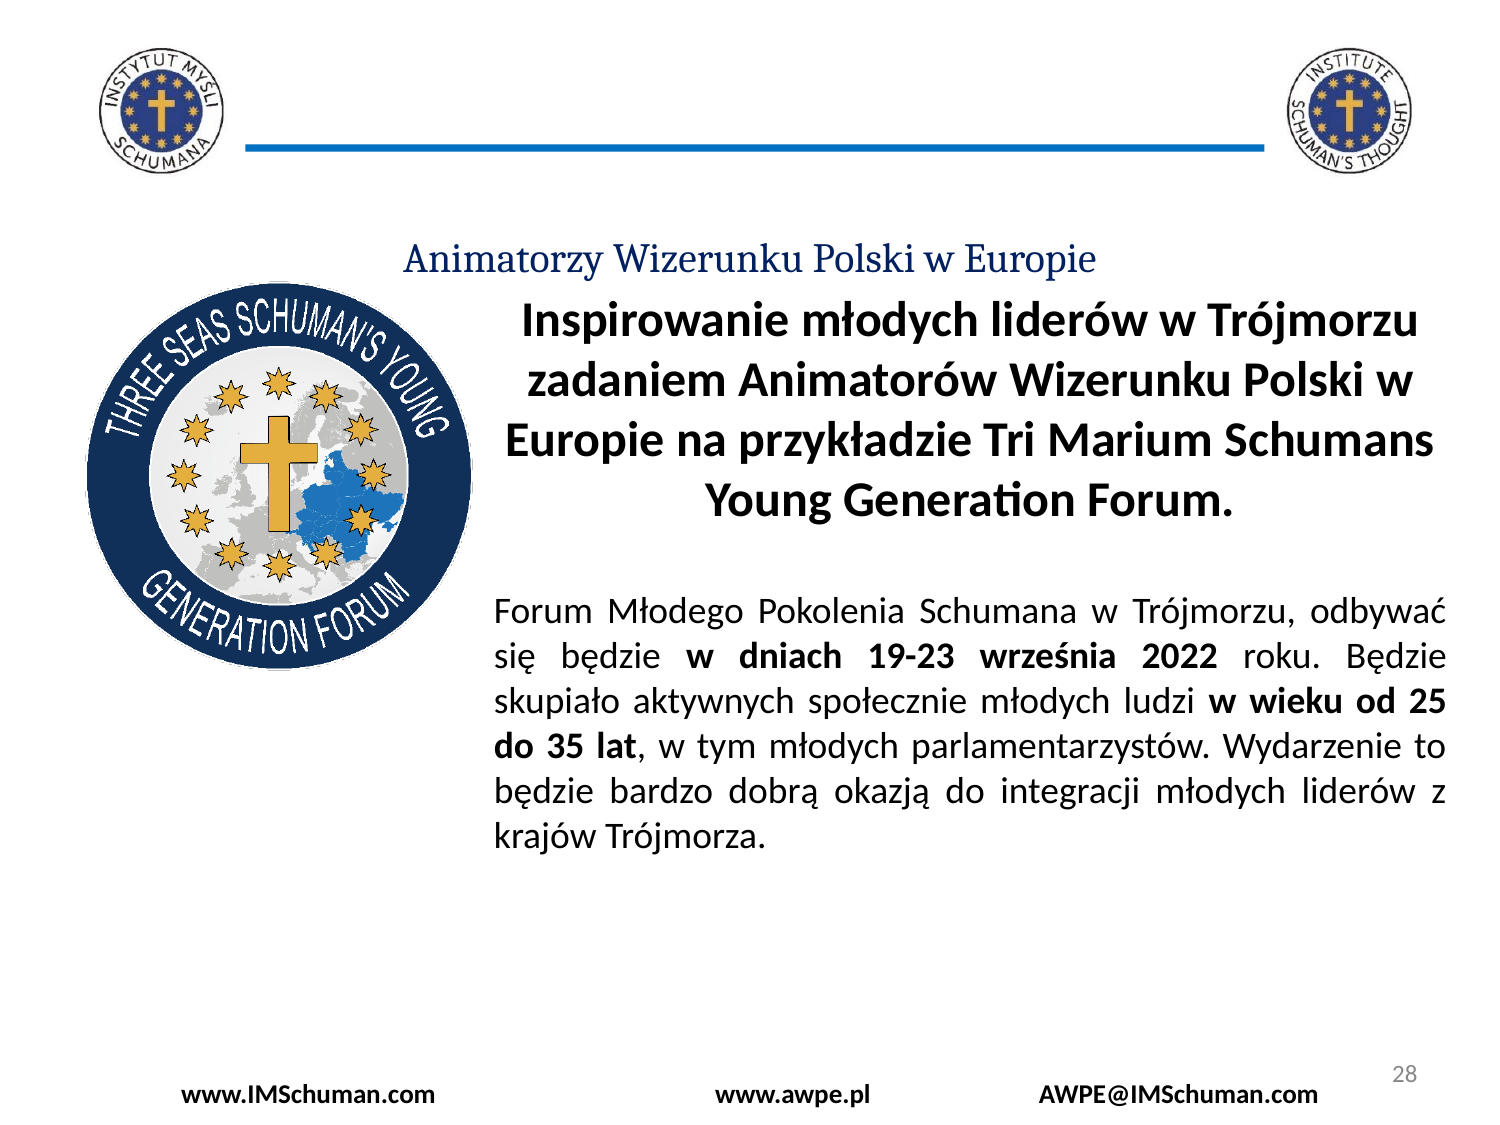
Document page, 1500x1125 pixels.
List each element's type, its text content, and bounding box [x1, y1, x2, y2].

picture [1273, 35, 1425, 186]
text_box www.IMSchuman.com www.awpe.pl AWPE@IMSchuman.com [109, 1035, 1391, 1117]
picture [14, 273, 521, 675]
text_box [245, 144, 1265, 152]
picture [85, 35, 237, 186]
text_box Inspirowanie młodych liderów w Trójmorzu zadaniem Animatorów Wizerunku Polski w Europie na przykładzie Tri Marium Schumans Young Generation Forum. Forum Młodego Pokolenia Schumana w Trójmorzu, odbywać się będzie w dniach 19-23 września 2022 roku. Będzie skupiało aktywnych społecznie młodych ludzi w wieku od 25 do 35 lat, w tym młodych parlamentarzystów. Wydarzenie to będzie bardzo dobrą okazją do integracji młodych liderów z krajów Trójmorza. [486, 278, 1455, 864]
slide_number 28 [1391, 1051, 1426, 1094]
text_box Animatorzy Wizerunku Polski w Europie [211, 4, 1289, 278]
